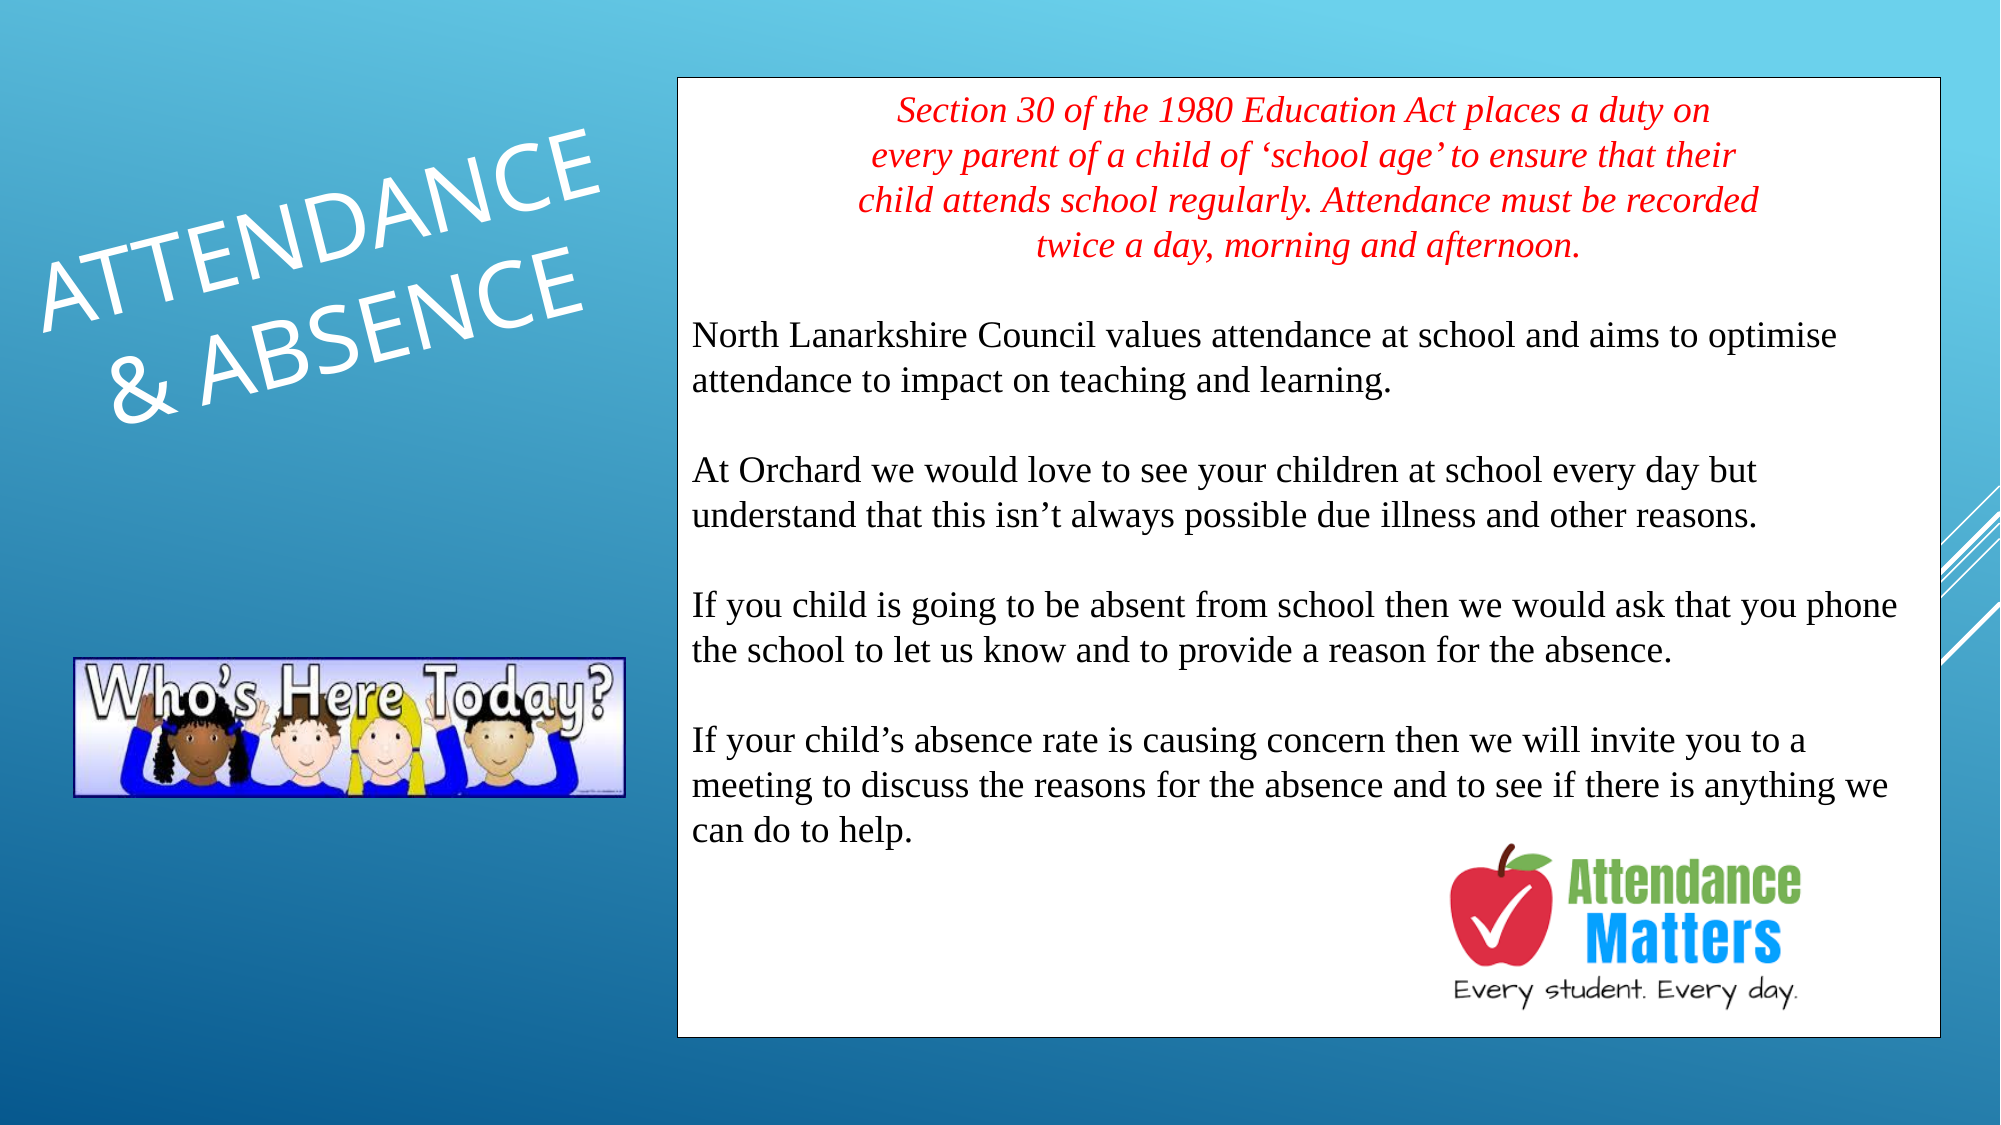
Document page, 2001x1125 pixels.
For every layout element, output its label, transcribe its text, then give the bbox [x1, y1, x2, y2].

title Attendance & ABSENCE [0, 0, 709, 600]
text_box Section 30 of the 1980 Education Act places a duty on every parent of a child of ‘school age’ to ensure that their child attends school regularly. Attendance must be recorded twice a day, morning and afternoon. North Lanarkshire Council values attendance at school and aims to optimise attendance to impact on teaching and learning. At Orchard we would love to see your children at school every day but understand that this isn’t always possible due illness and other reasons. If you child is going to be absent from school then we would ask that you phone the school to let us know and to provide a reason for the absence. If your child’s absence rate is causing concern then we will invite you to a meeting to discuss the reasons for the absence and to see if there is anything we can do to help. 1993 requires each child’s absence from school to be recorded in the school register as authorised or unauthorised: As defined by the Scottish Government. [677, 77, 1941, 1038]
picture [1444, 834, 1808, 1017]
picture [72, 657, 626, 798]
